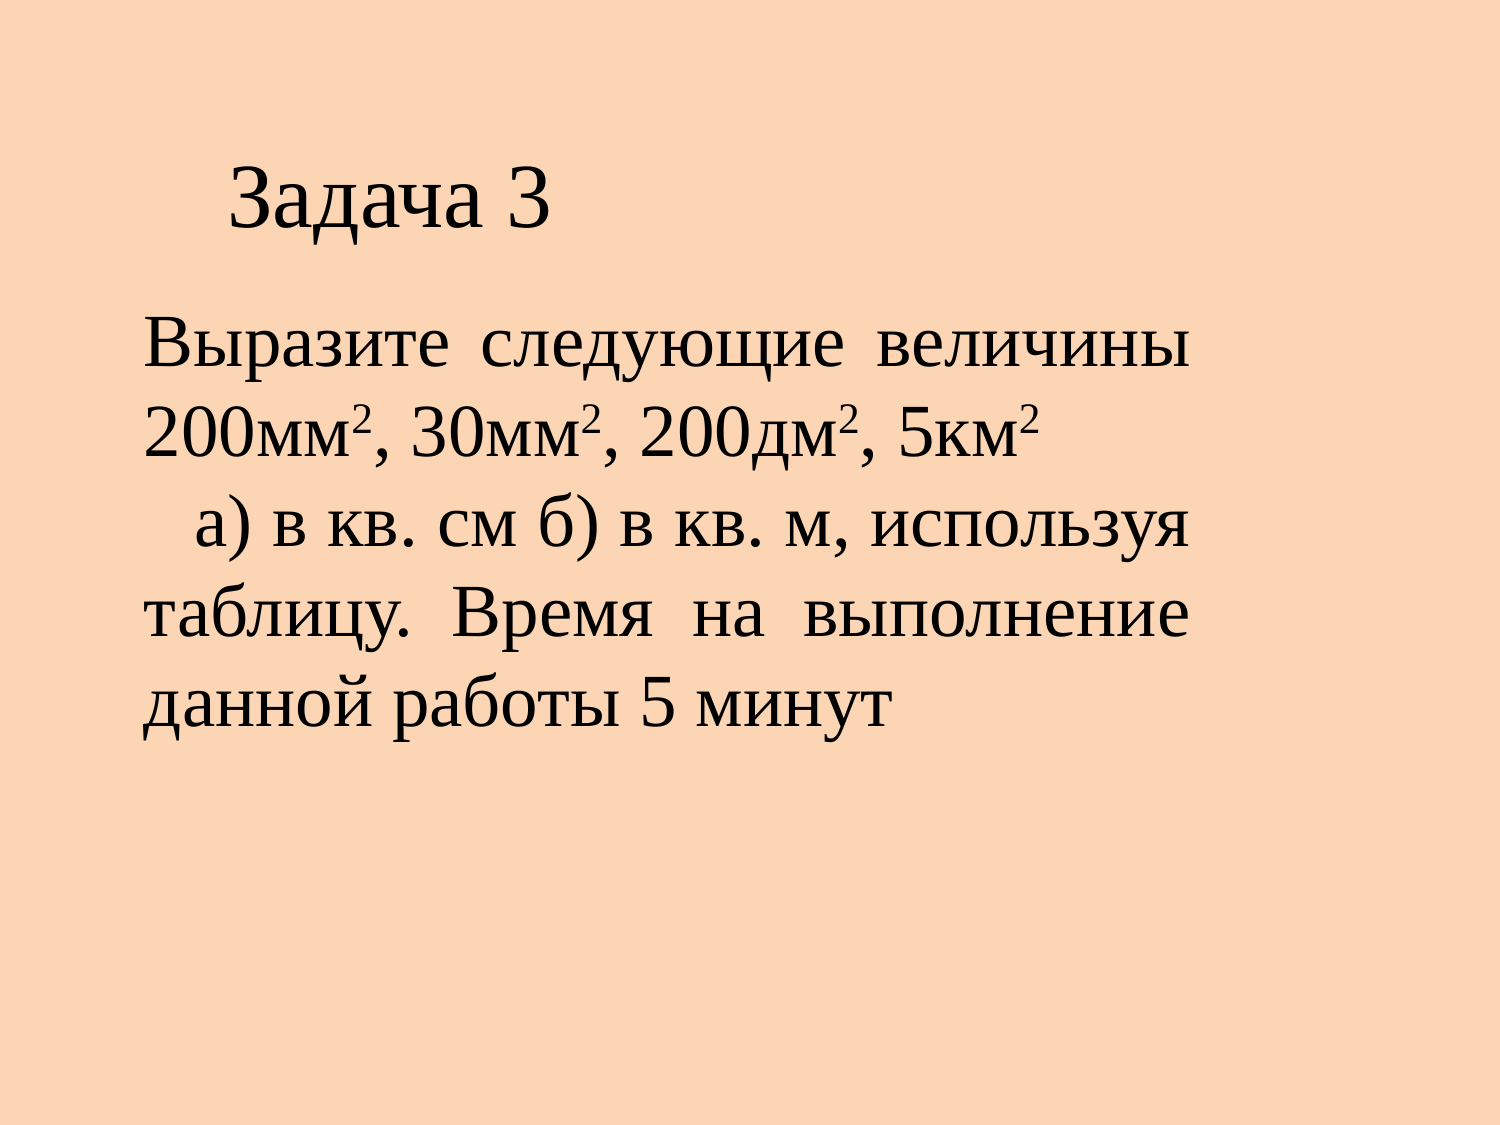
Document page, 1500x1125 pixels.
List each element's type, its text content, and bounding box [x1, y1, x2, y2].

text_box Выразите следующие величины 200мм2, 30мм2, 200дм2, 5км2 а) в кв. см б) в кв. м, используя таблицу. Время на выполнение данной работы 5 минут [128, 283, 1207, 749]
text_box Задача 3 [212, 128, 569, 254]
